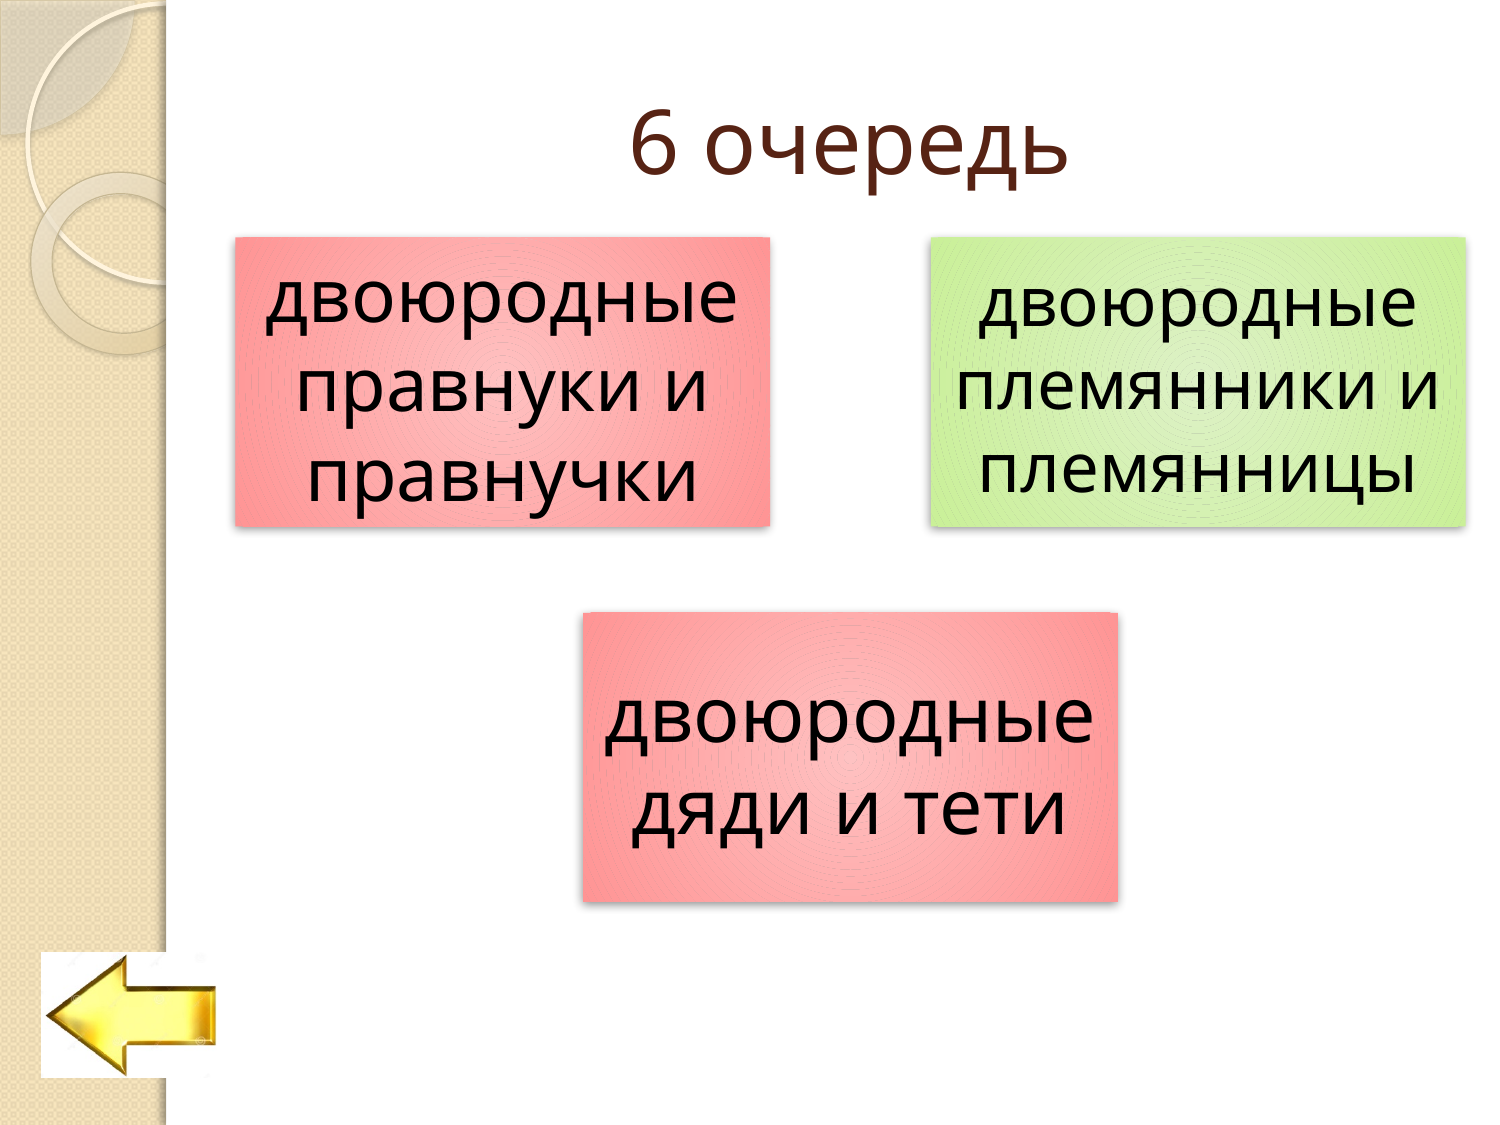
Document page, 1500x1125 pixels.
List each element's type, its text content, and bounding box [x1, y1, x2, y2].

title 6 очередь [235, 45, 1466, 233]
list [235, 237, 1466, 1026]
picture [40, 952, 221, 1078]
